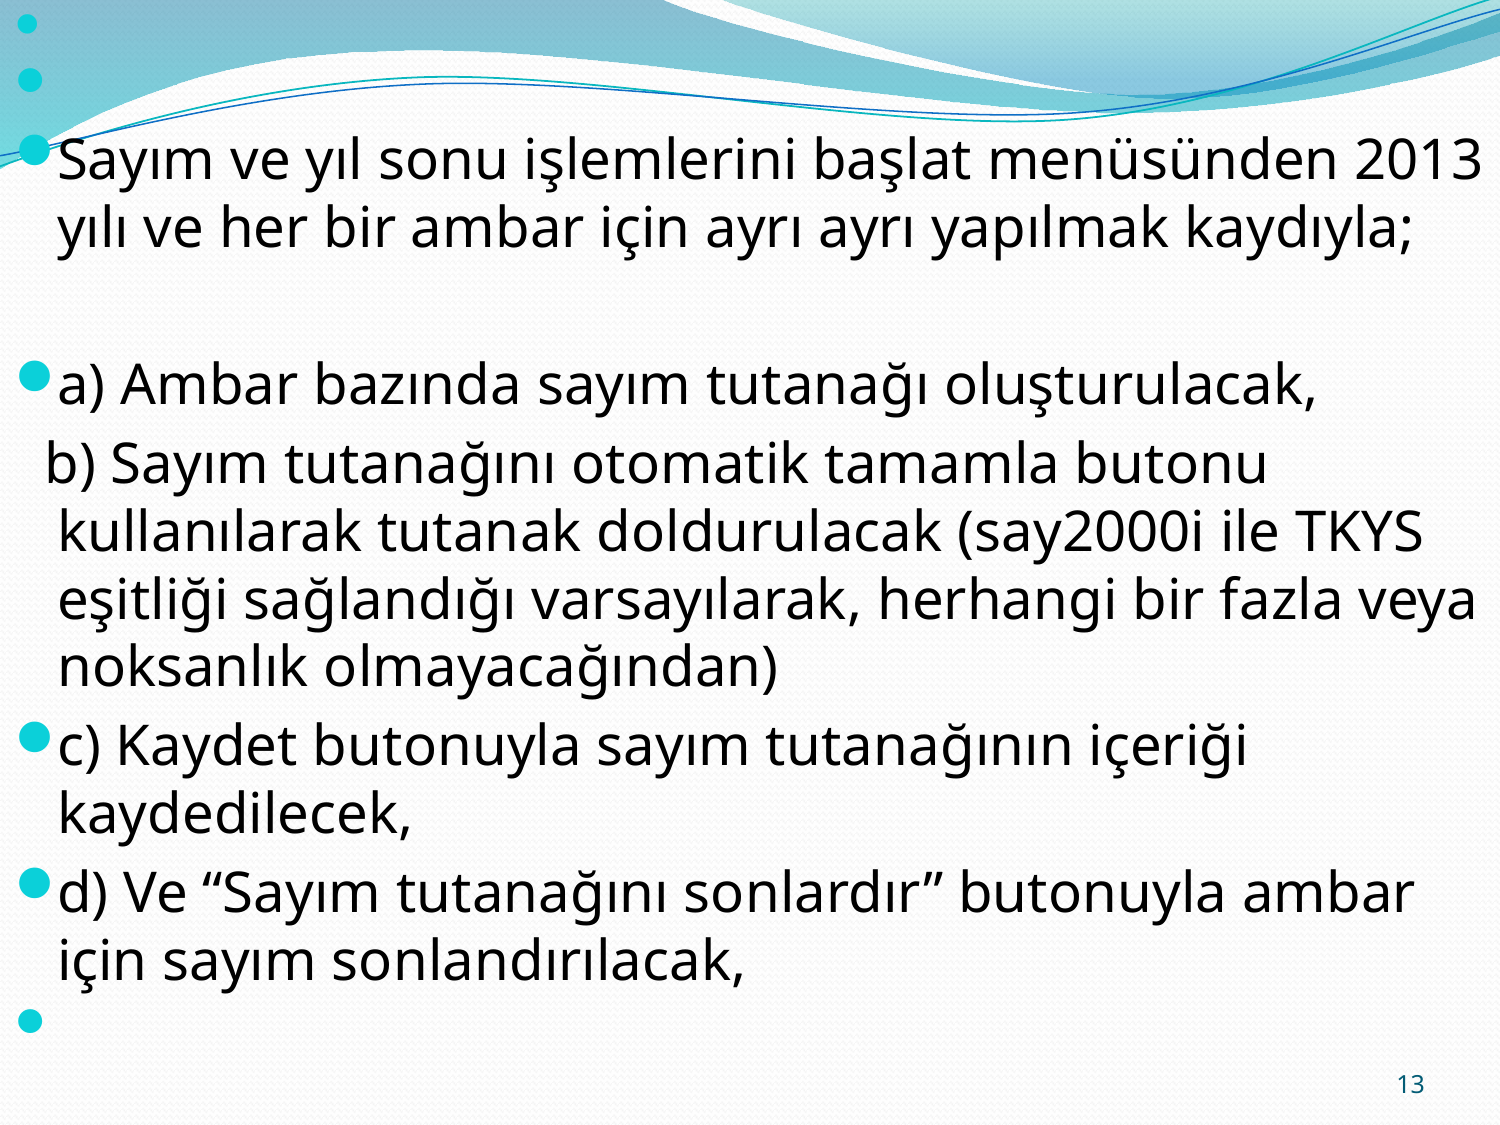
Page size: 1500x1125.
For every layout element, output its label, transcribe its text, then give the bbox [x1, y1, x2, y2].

list Sayım ve yıl sonu işlemlerini başlat menüsünden 2013 yılı ve her bir ambar için ayrı ayrı yapılmak kaydıyla; a) Ambar bazında sayım tutanağı oluşturulacak, b) Sayım tutanağını otomatik tamamla butonu kullanılarak tutanak doldurulacak (say2000i ile TKYS eşitliği sağlandığı varsayılarak, herhangi bir fazla veya noksanlık olmayacağından) c) Kaydet butonuyla sayım tutanağının içeriği kaydedilecek, d) Ve “Sayım tutanağını sonlardır” butonuyla ambar için sayım sonlandırılacak, [0, 0, 1500, 1125]
